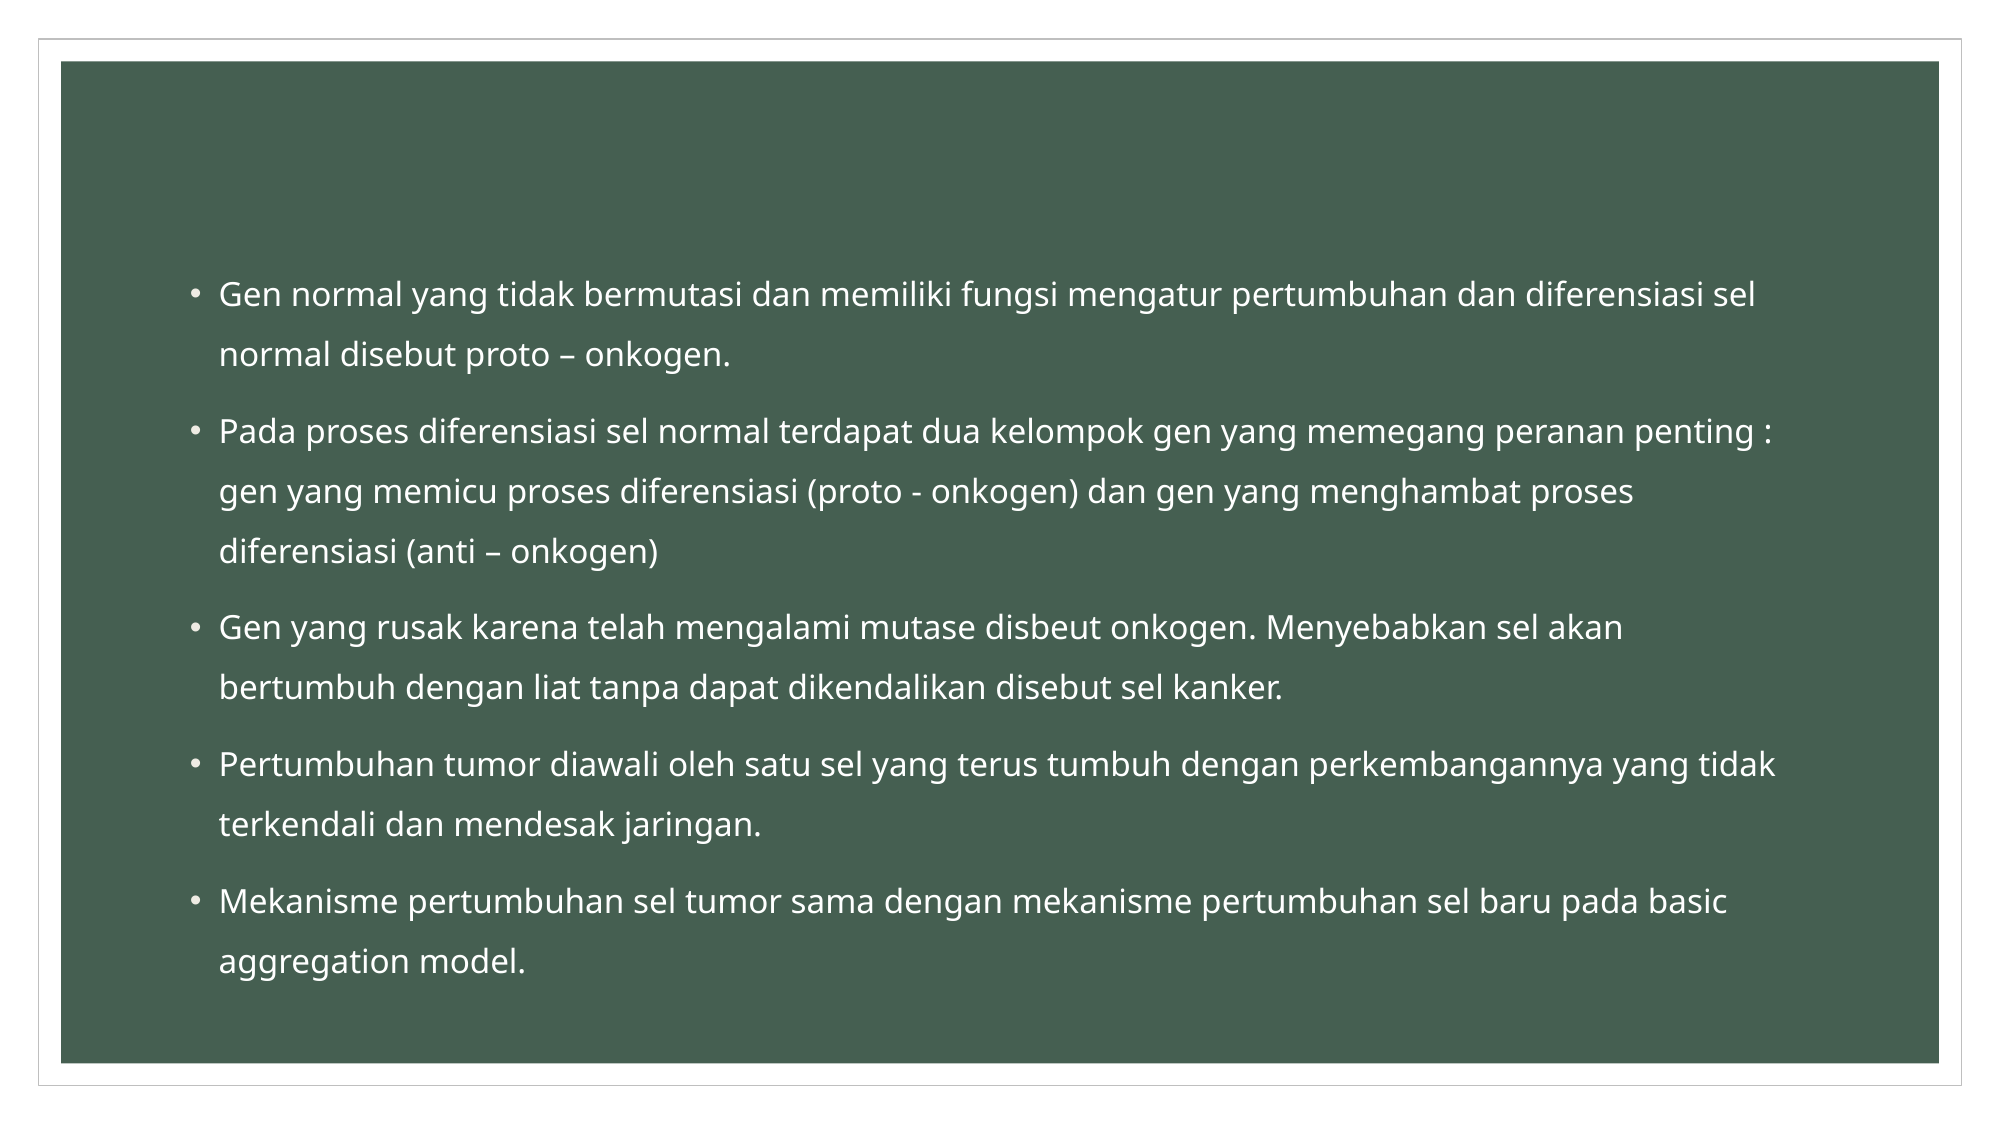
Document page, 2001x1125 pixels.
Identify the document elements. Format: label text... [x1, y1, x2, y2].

list Gen normal yang tidak bermutasi dan memiliki fungsi mengatur pertumbuhan dan diferensiasi sel normal disebut proto – onkogen. Pada proses diferensiasi sel normal terdapat dua kelompok gen yang memegang peranan penting : gen yang memicu proses diferensiasi (proto - onkogen) dan gen yang menghambat proses diferensiasi (anti – onkogen) Gen yang rusak karena telah mengalami mutase disbeut onkogen. Menyebabkan sel akan bertumbuh dengan liat tanpa dapat dikendalikan disebut sel kanker. Pertumbuhan tumor diawali oleh satu sel yang terus tumbuh dengan perkembangannya yang tidak terkendali dan mendesak jaringan. Mekanisme pertumbuhan sel tumor sama dengan mekanisme pertumbuhan sel baru pada basic aggregation model. [174, 245, 1825, 990]
